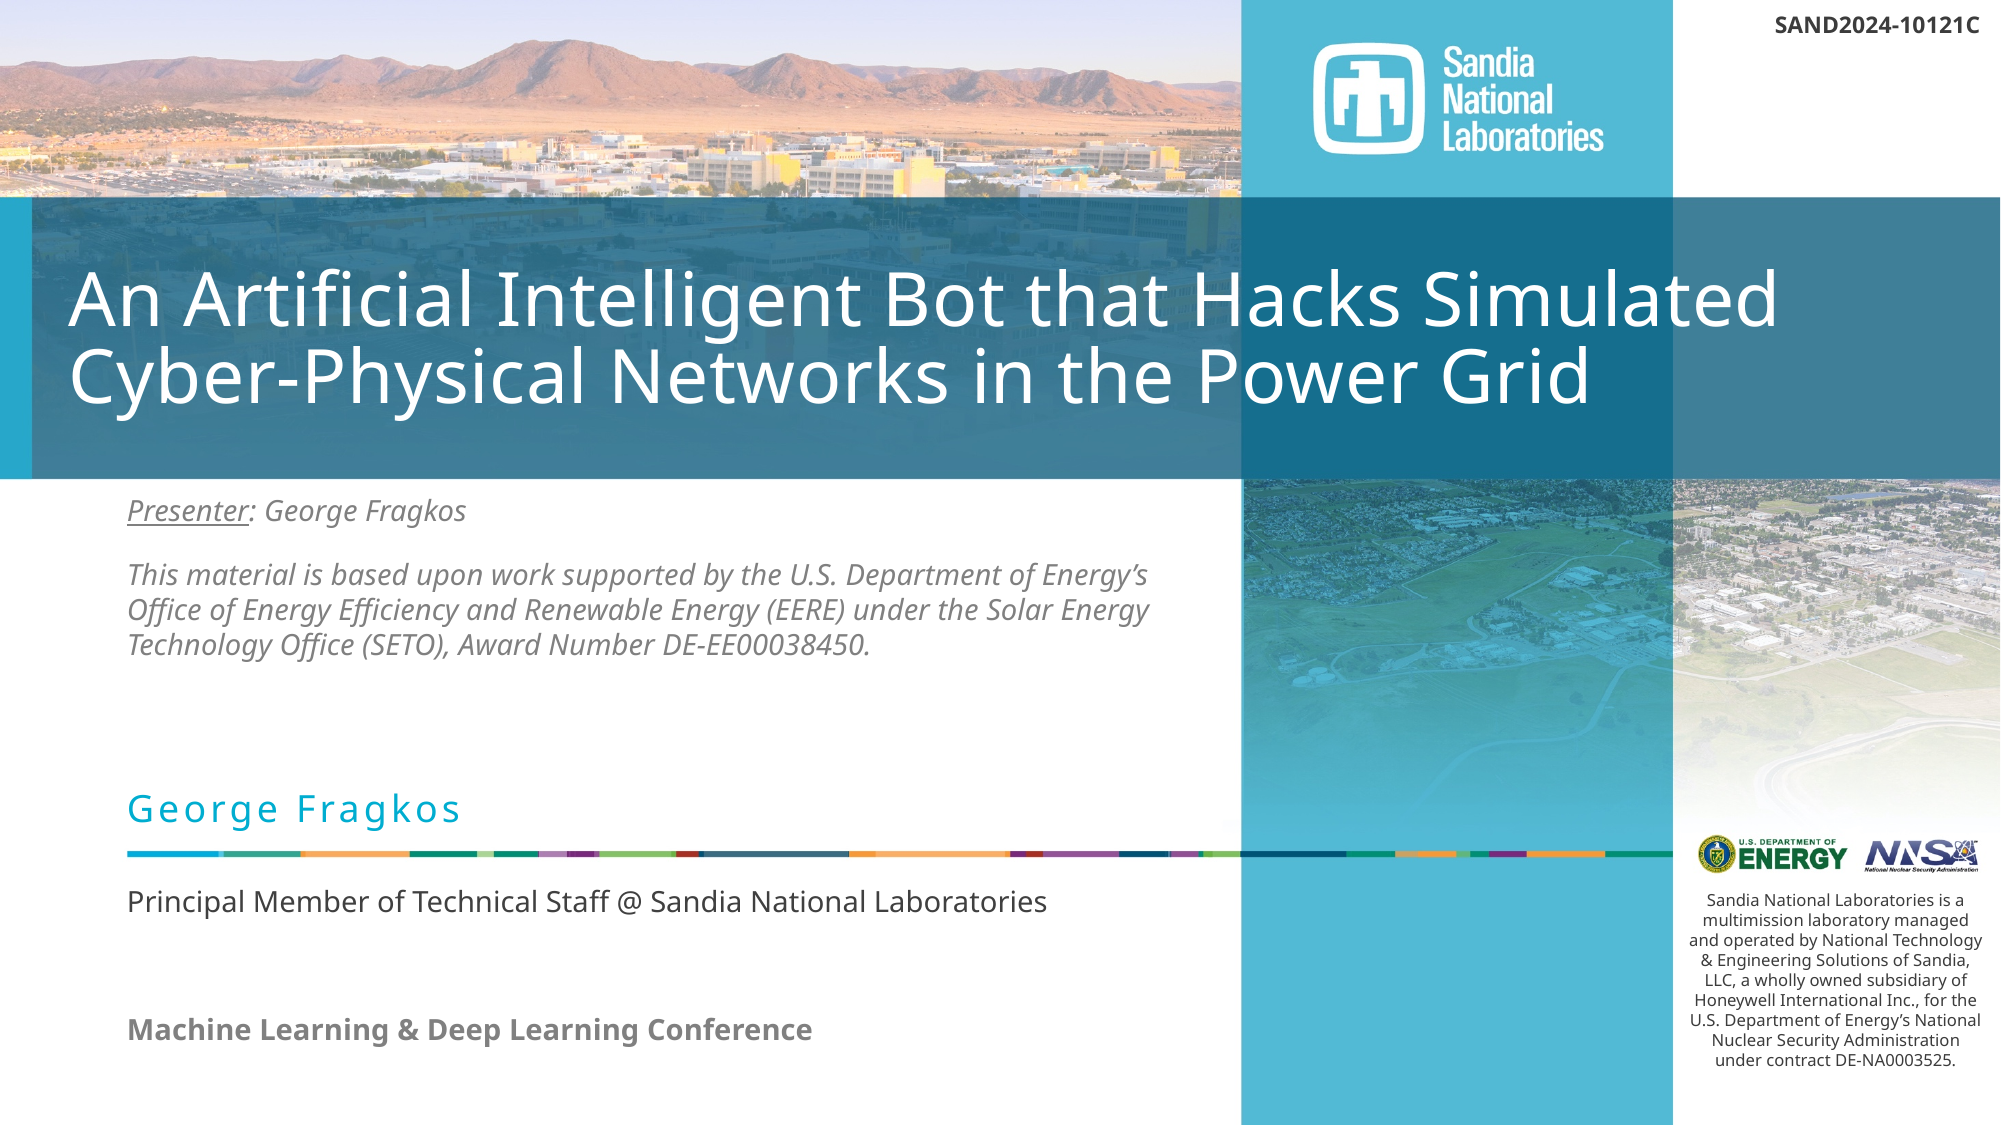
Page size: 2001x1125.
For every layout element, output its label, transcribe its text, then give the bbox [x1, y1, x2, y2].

list Principal Member of Technical Staff @ Sandia National Laboratories Machine Learning & Deep Learning Conference [126, 882, 1169, 1071]
picture [0, 0, 2001, 1125]
text_box SAND2024-10121C [1759, 2, 2000, 46]
title An Artificial Intelligent Bot that Hacks Simulated Cyber-Physical Networks in the Power Grid [68, 199, 1807, 483]
text_box Presenter: George Fragkos This material is based upon work supported by the U.S. Department of Energy’s Office of Energy Efficiency and Renewable Energy (EERE) under the Solar Energy Technology Office (SETO), Award Number DE-EE00038450. [126, 492, 1169, 727]
subtitle George Fragkos [126, 727, 1169, 830]
